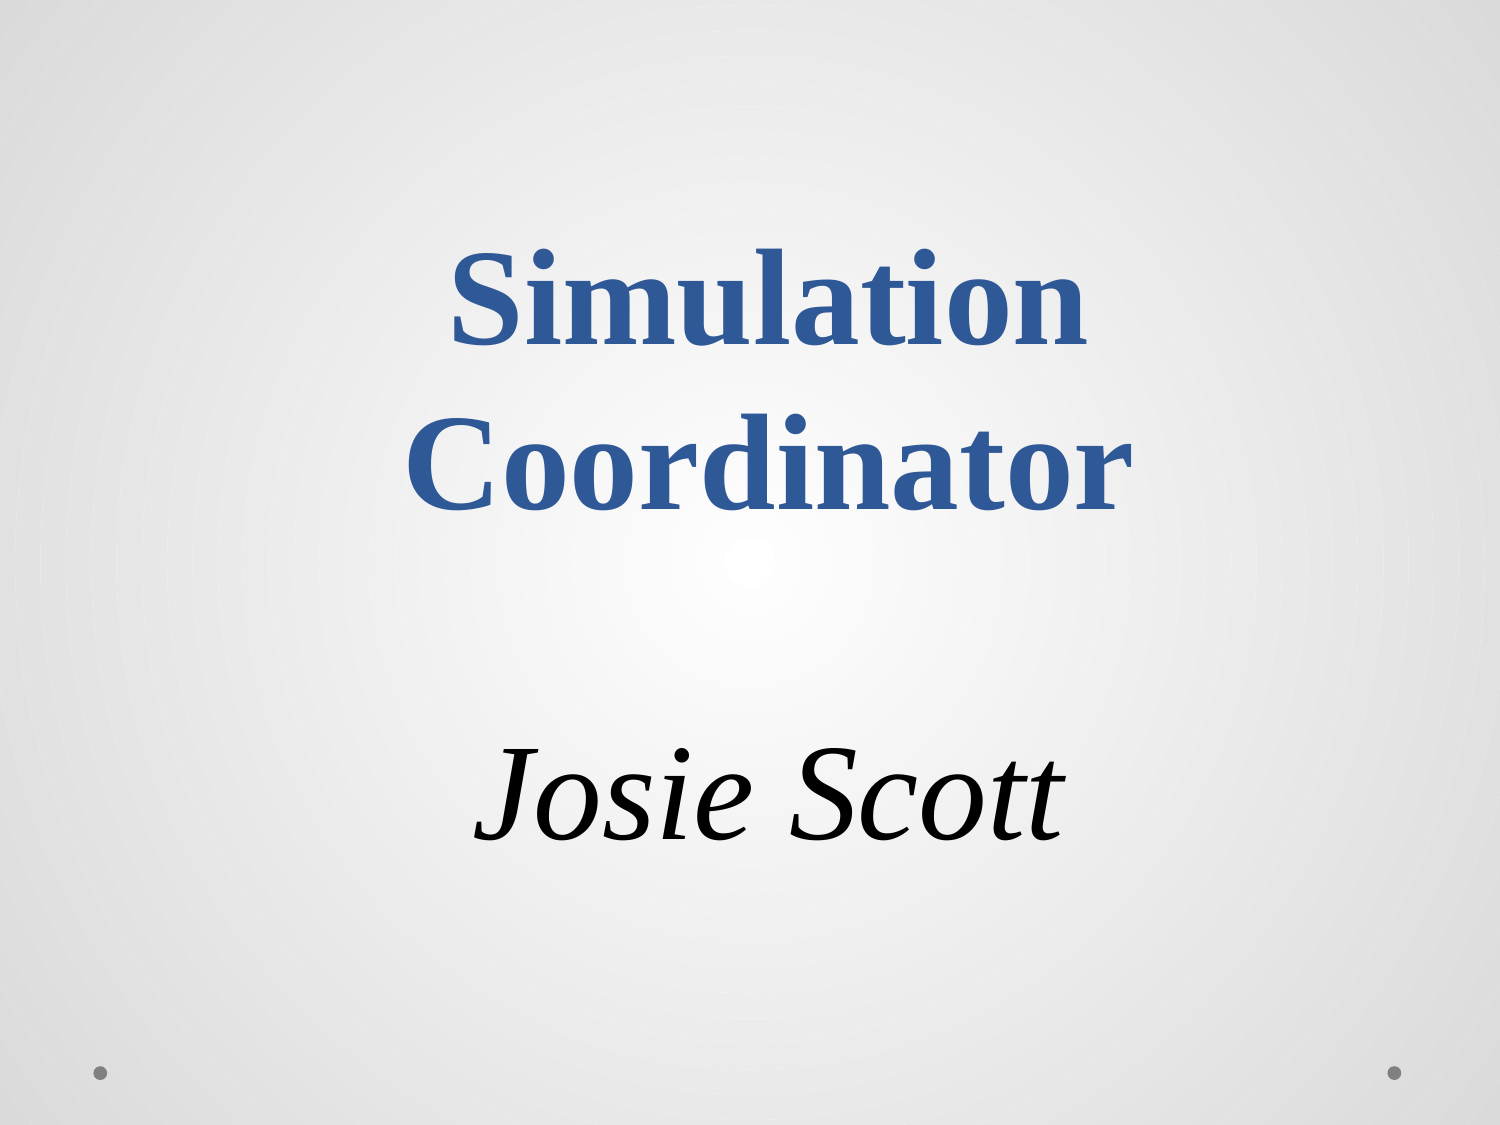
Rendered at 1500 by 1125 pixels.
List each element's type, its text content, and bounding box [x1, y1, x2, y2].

text_box Simulation Coordinator Josie Scott [174, 199, 1363, 875]
